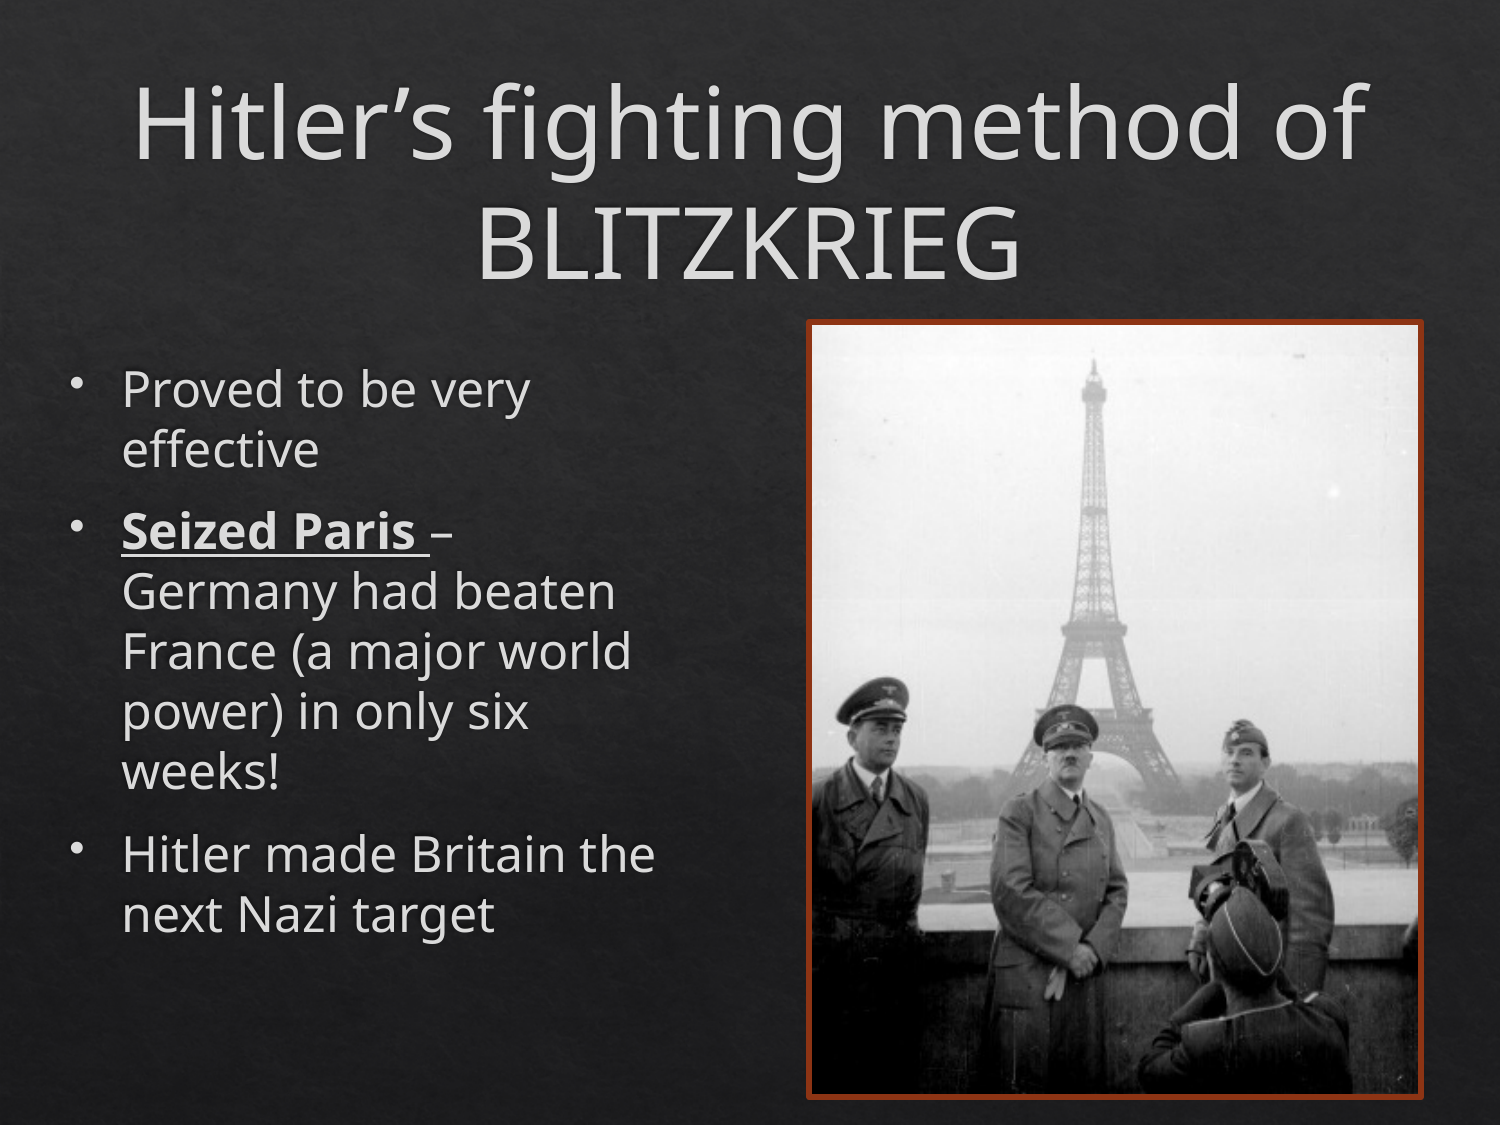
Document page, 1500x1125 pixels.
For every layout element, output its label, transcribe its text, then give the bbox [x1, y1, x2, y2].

title Hitler’s fighting method of blitzkrieg [112, 99, 1387, 260]
picture [812, 324, 1418, 1095]
list Proved to be very effective Seized Paris – Germany had beaten France (a major world power) in only six weeks! Hitler made Britain the next Nazi target [50, 350, 676, 1016]
